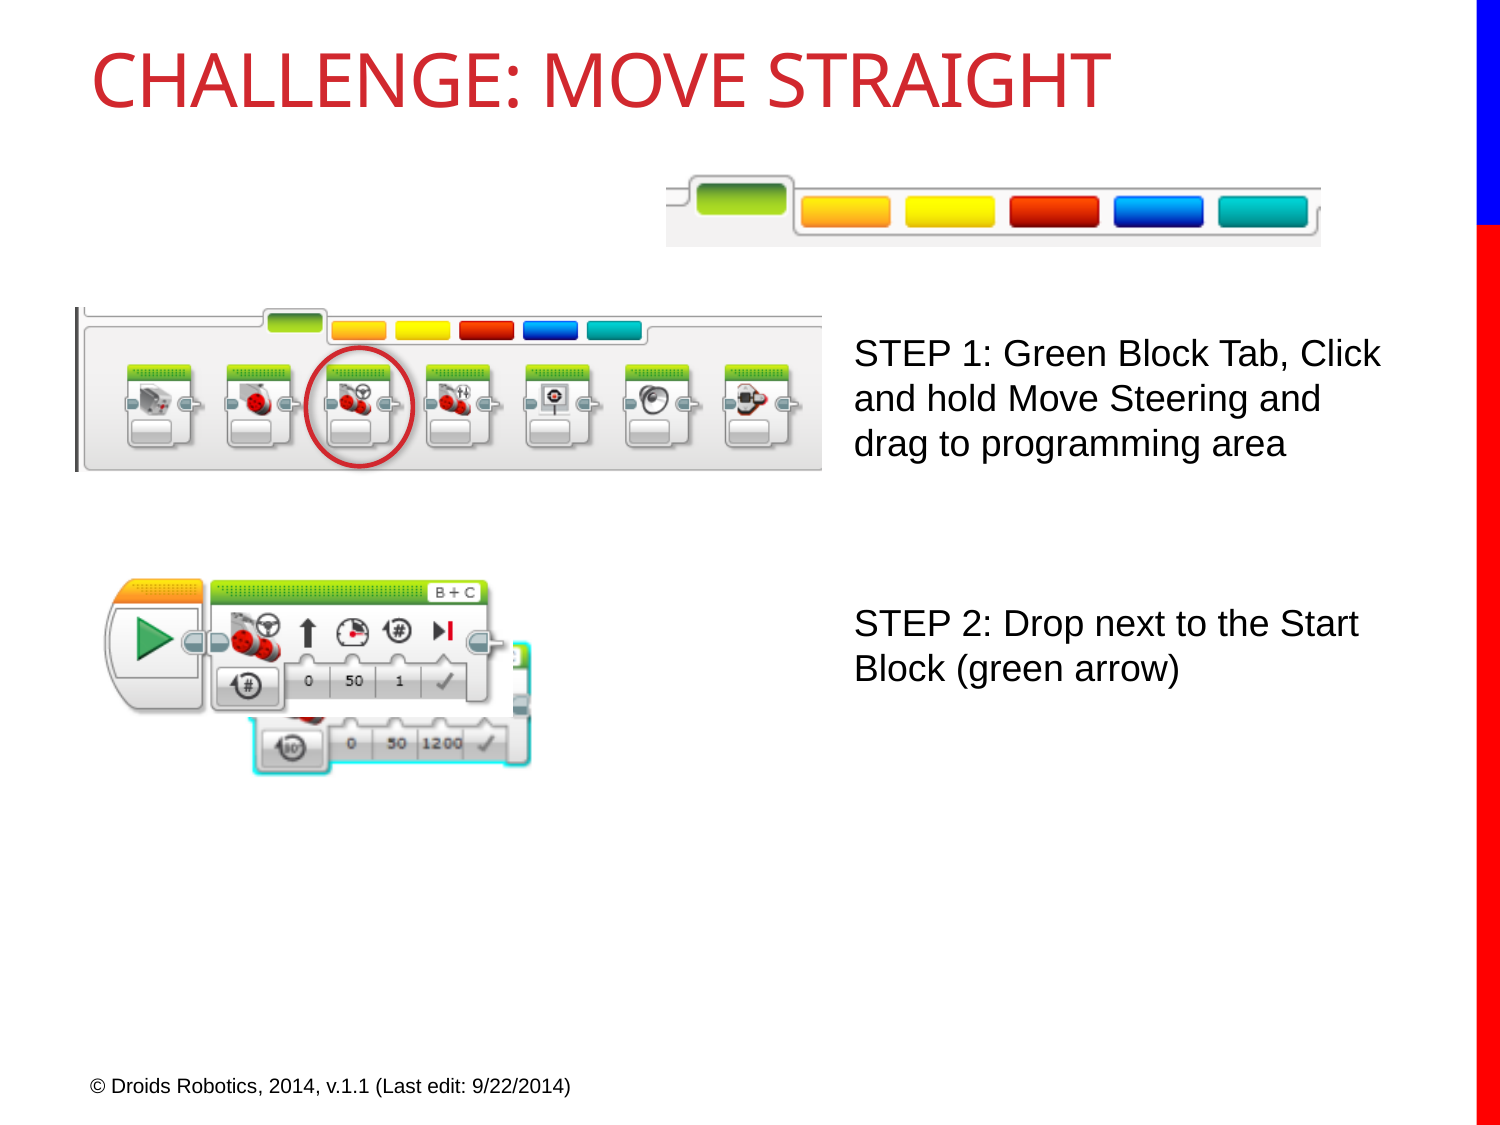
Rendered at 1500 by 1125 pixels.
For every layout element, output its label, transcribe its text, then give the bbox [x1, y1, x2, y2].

picture [665, 164, 1321, 248]
title CHALLENGE: Move Straight [75, 25, 1428, 250]
text_box STEP 1: Green Block Tab, Click and hold Move Steering and drag to programming area STEP 2: Drop next to the Start Block (green arrow) [839, 322, 1420, 787]
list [87, 556, 561, 783]
picture [98, 566, 513, 718]
picture [74, 306, 823, 473]
footer © Droids Robotics, 2014, v.1.1 (Last edit: 9/22/2014) [75, 1065, 638, 1112]
